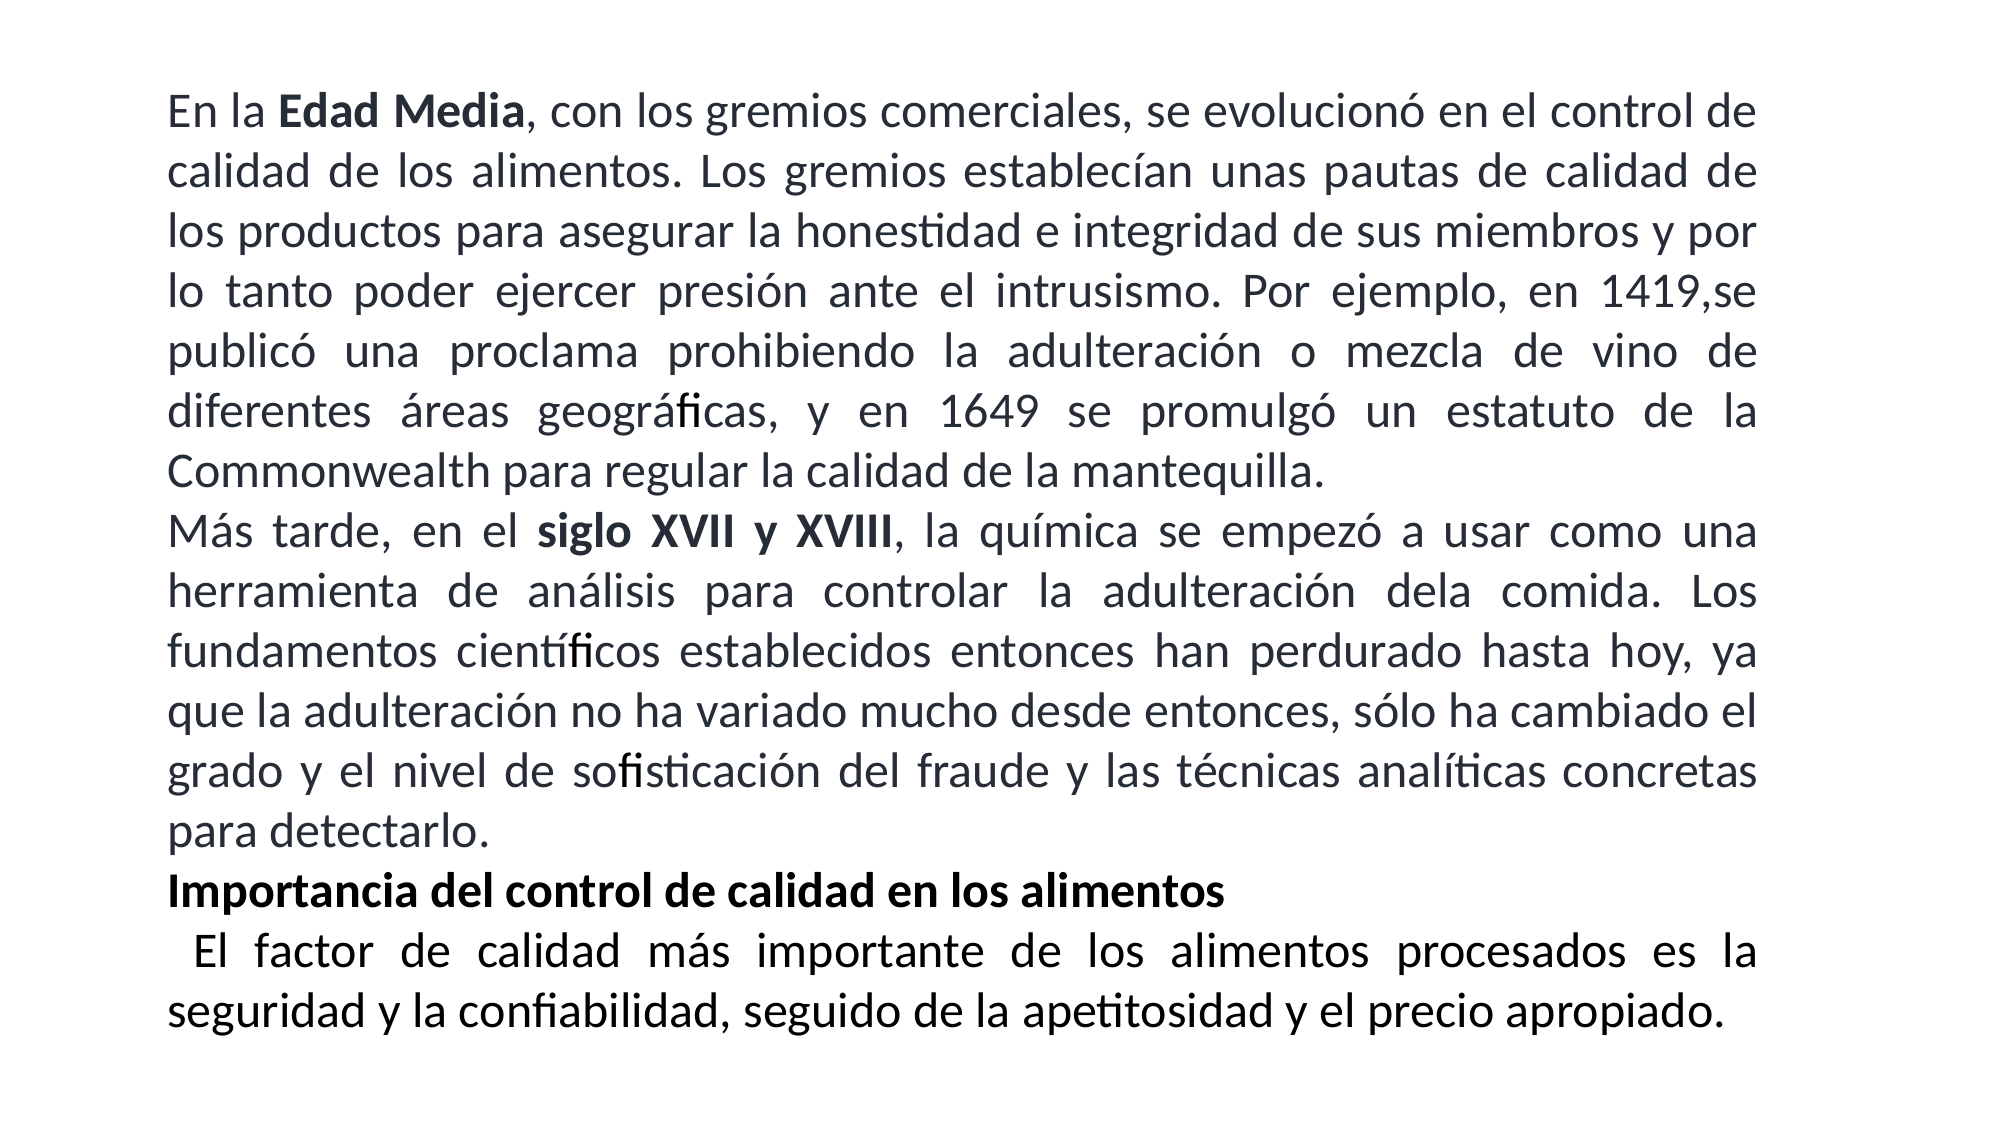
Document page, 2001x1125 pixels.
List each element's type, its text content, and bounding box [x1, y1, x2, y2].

text_box En la Edad Media, con los gremios comerciales, se evolucionó en el control de calidad de los alimentos. Los gremios establecían unas pautas de calidad de los productos para asegurar la honestidad e integridad de sus miembros y por lo tanto poder ejercer presión ante el intrusismo. Por ejemplo, en 1419,se publicó una proclama prohibiendo la adulteración o mezcla de vino de diferentes áreas geográficas, y en 1649 se promulgó un estatuto de la Commonwealth para regular la calidad de la mantequilla. Más tarde, en el siglo XVII y XVIII, la química se empezó a usar como una herramienta de análisis para controlar la adulteración dela comida. Los fundamentos científicos establecidos entonces han perdurado hasta hoy, ya que la adulteración no ha variado mucho desde entonces, sólo ha cambiado el grado y el nivel de sofisticación del fraude y las técnicas analíticas concretas para detectarlo. Importancia del control de calidad en los alimentos El factor de calidad más importante de los alimentos procesados es la seguridad y la confiabilidad, seguido de la apetitosidad y el precio apropiado. [152, 70, 1774, 1045]
